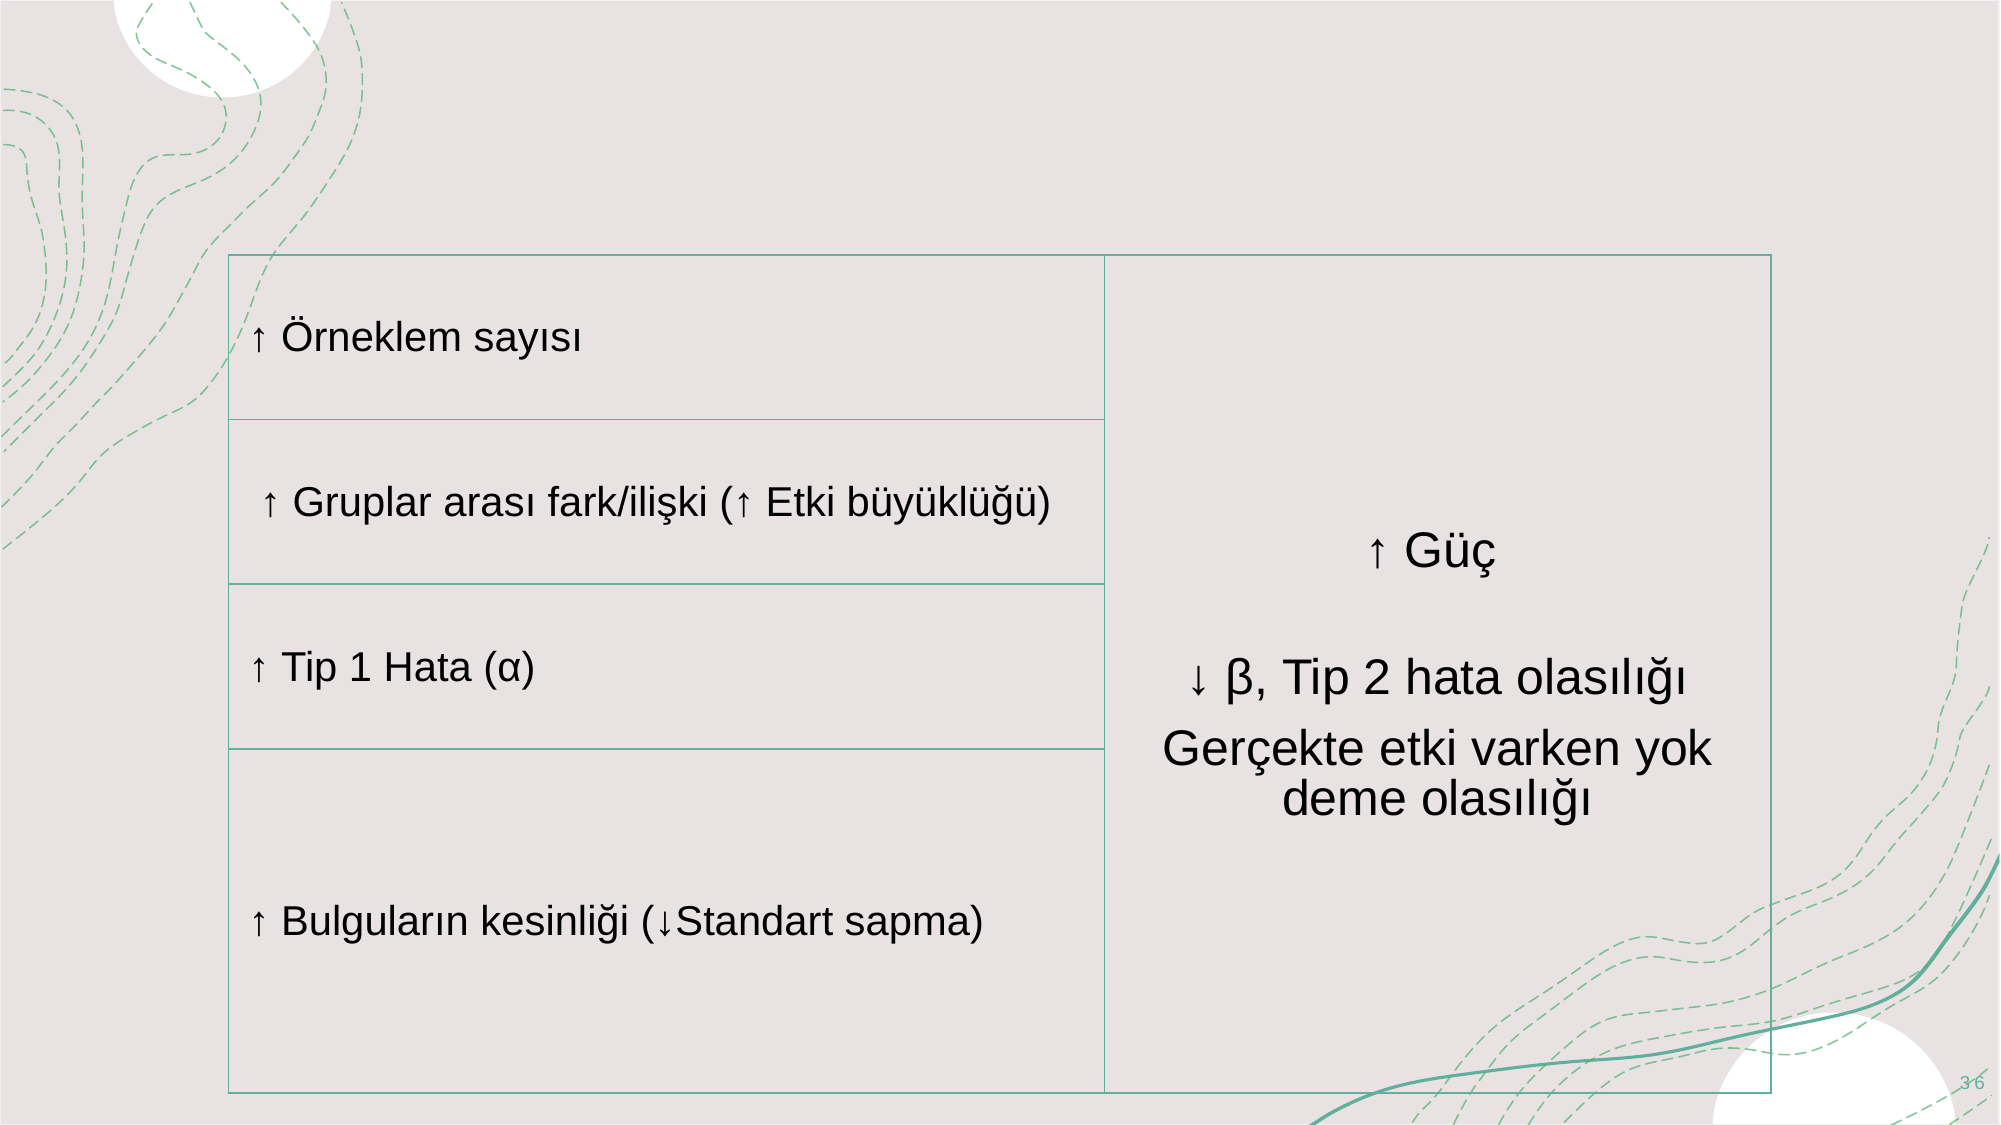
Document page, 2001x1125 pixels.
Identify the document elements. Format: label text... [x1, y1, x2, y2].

slide_number 36 [1879, 1038, 2000, 1125]
table_cell ↑ Tip 1 Hata (α) [229, 585, 1104, 748]
table_cell ↑ Bulguların kesinliği (↓Standart sapma) [229, 750, 1104, 1092]
table_header ↑ Örneklem sayısı [229, 256, 1104, 419]
table_header ↑ Güç ↓ β, Tip 2 hata olasılığı Gerçekte etki varken yok deme olasılığı [1105, 256, 1770, 1092]
table_cell ↑ Gruplar arası fark/ilişki (↑ Etki büyüklüğü) [229, 420, 1104, 583]
